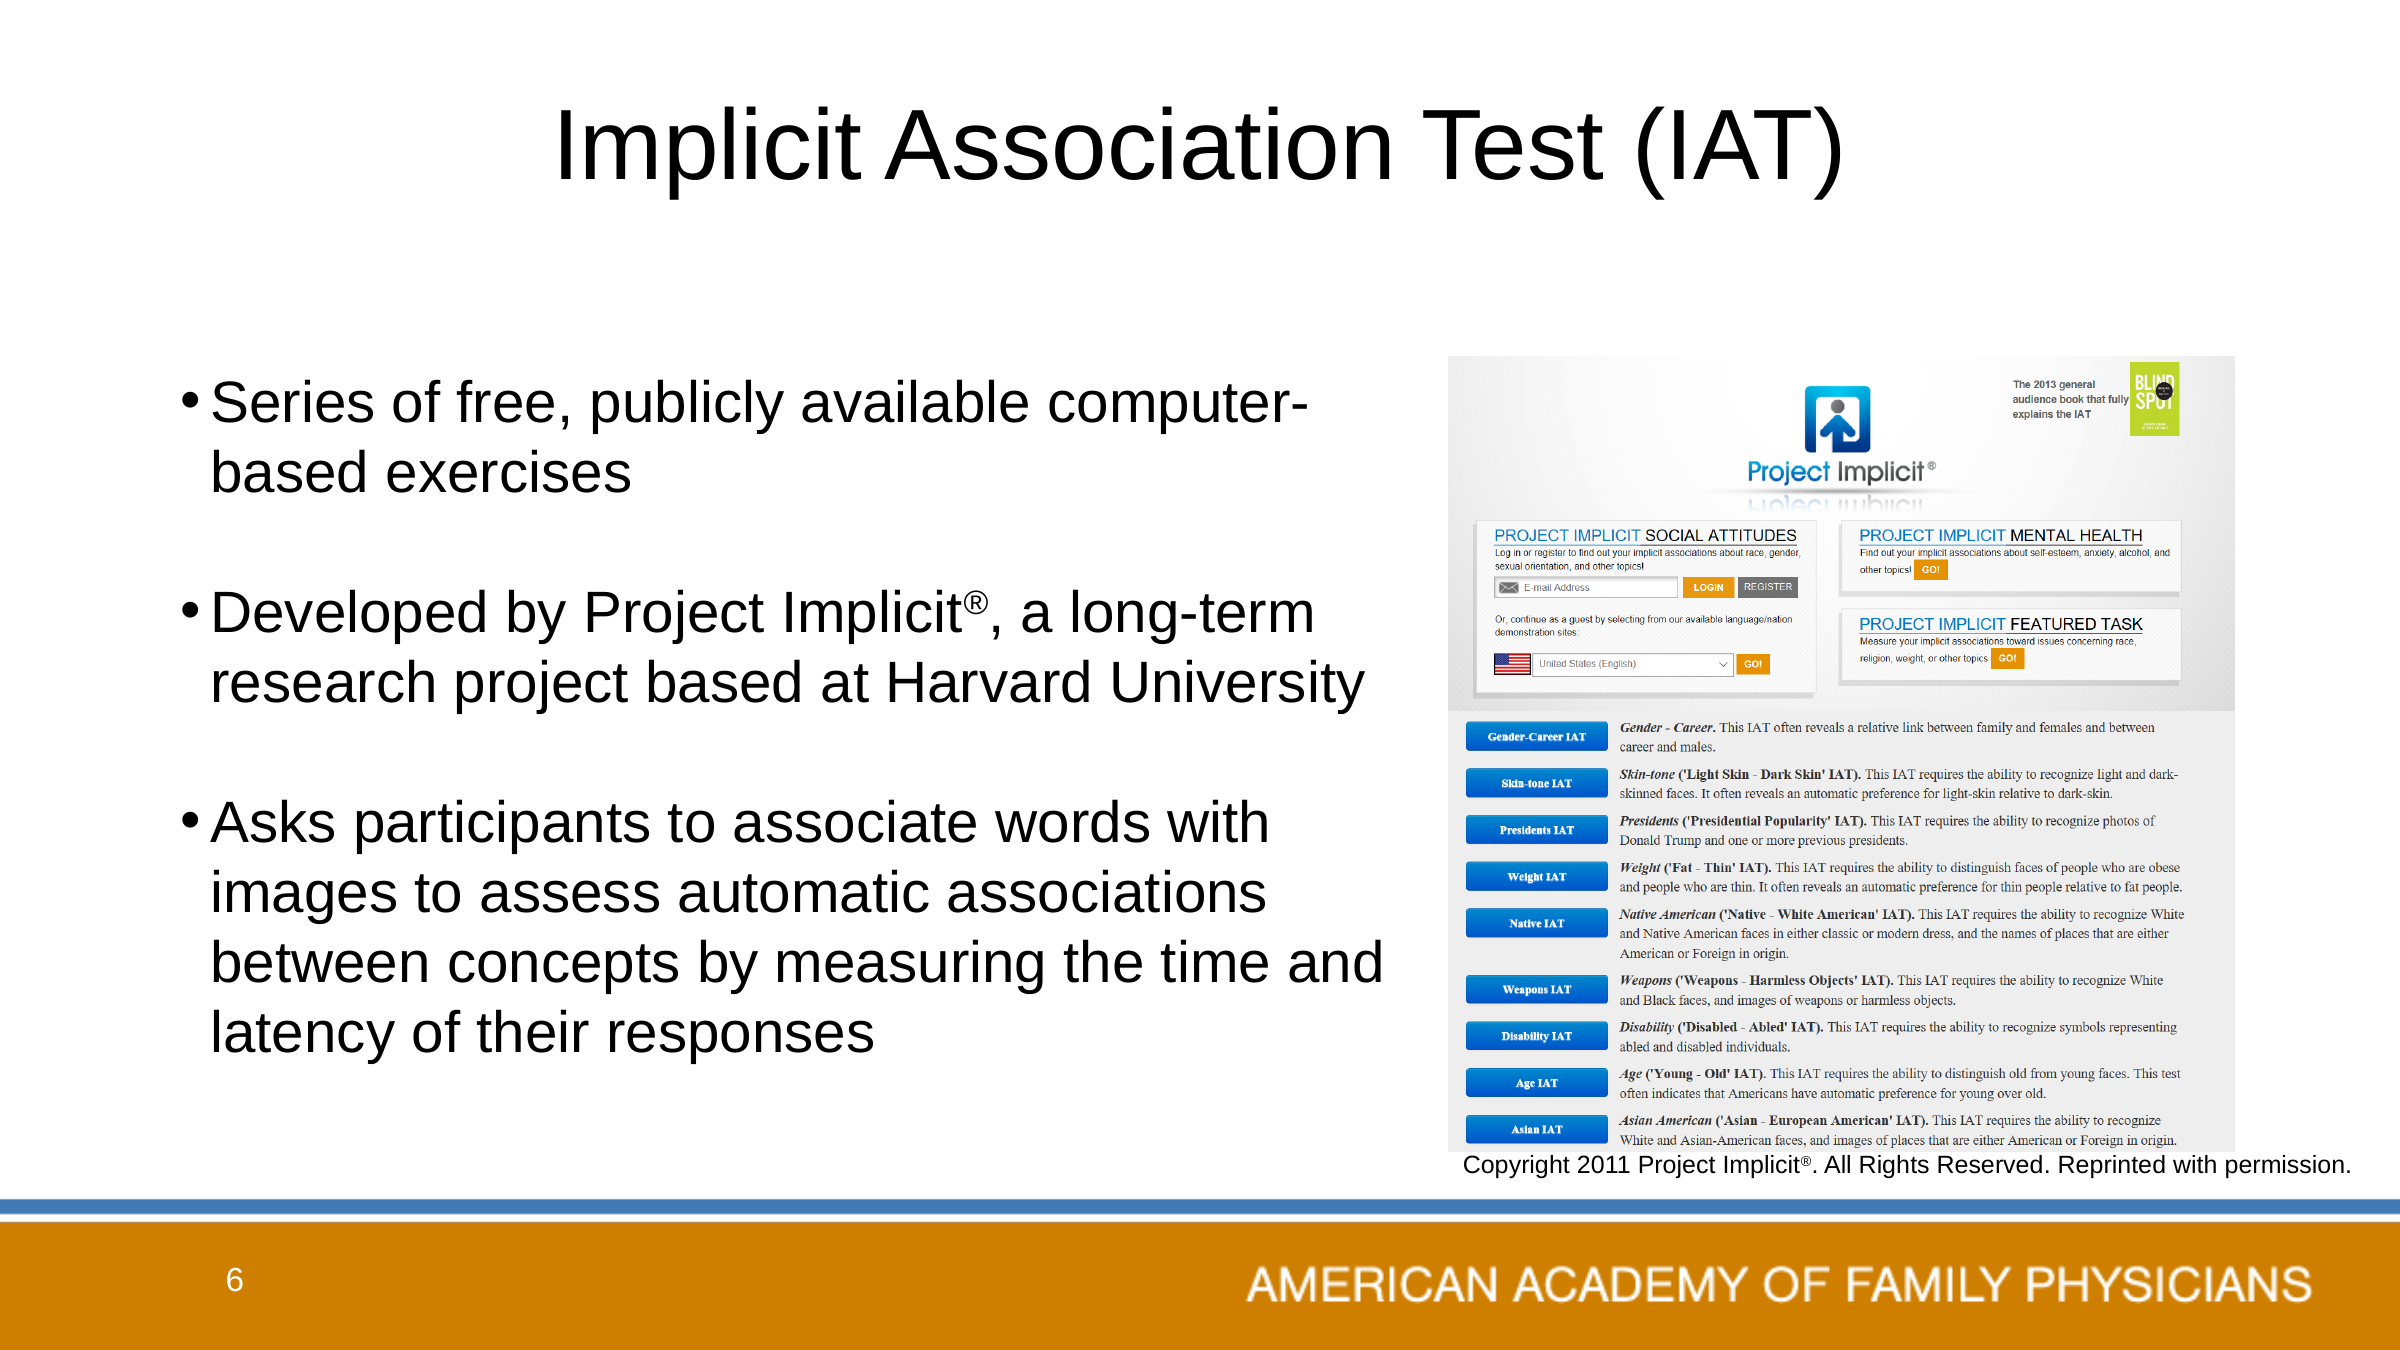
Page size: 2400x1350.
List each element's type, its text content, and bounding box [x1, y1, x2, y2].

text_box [1448, 356, 2235, 1153]
text_box Copyright 2011 Project Implicit®. All Rights Reserved. Reprinted with permission. [1448, 1141, 2400, 1187]
list Series of free, publicly available computer-based exercises Developed by Project Implicit®, a long-term research project based at Harvard University Asks participants to associate words with images to assess automatic associations between concepts by measuring the time and latency of their responses [165, 356, 1448, 1153]
title Implicit Association Test (IAT) [165, 71, 2235, 333]
slide_number 6 [165, 1242, 260, 1315]
picture [0, 0, 2400, 1350]
